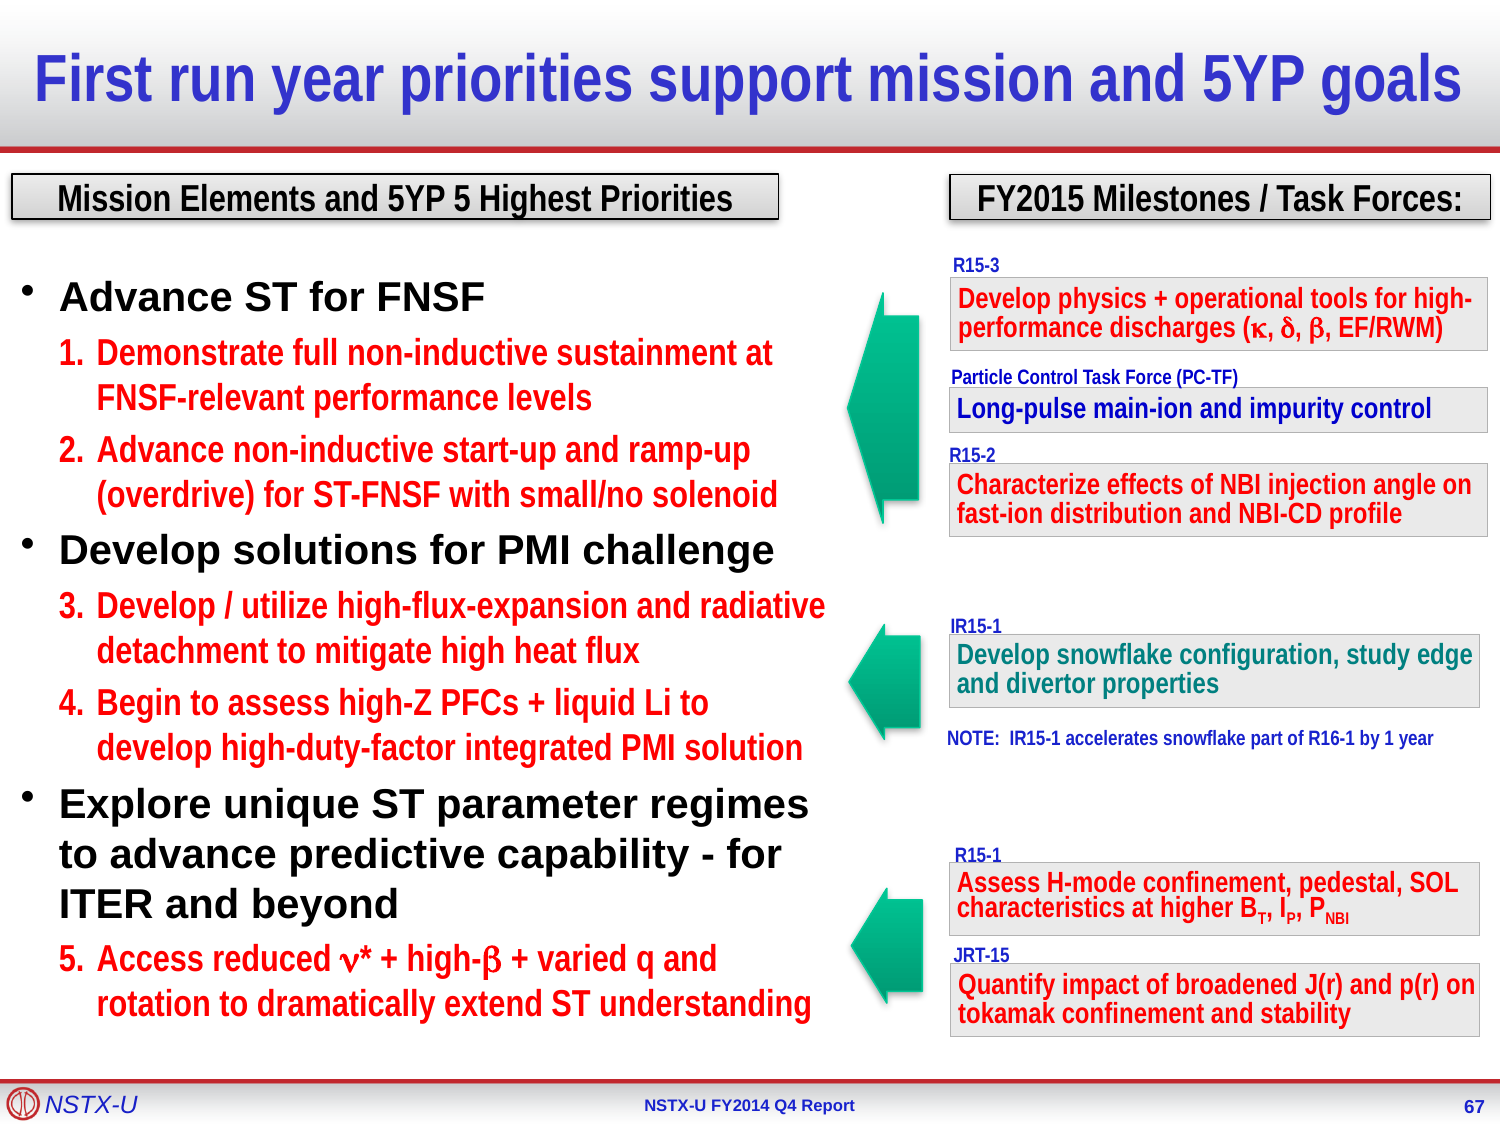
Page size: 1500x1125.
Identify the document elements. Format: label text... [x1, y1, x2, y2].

text_box [846, 292, 920, 524]
text_box [850, 887, 924, 1004]
text_box FY2015 Milestones / Task Forces: [949, 174, 1491, 220]
text_box Assess H-mode confinement, pedestal, SOL characteristics at higher BT, IP, PNBI [949, 862, 1480, 936]
text_box Advance ST for FNSF Demonstrate full non-inductive sustainment at FNSF-relevant performance levels Advance non-inductive start-up and ramp-up (overdrive) for ST-FNSF with small/no solenoid Develop solutions for PMI challenge Develop / utilize high-flux-expansion and radiative detachment to mitigate high heat flux Begin to assess high-Z PFCs + liquid Li to develop high-duty-factor integrated PMI solution Explore unique ST parameter regimes to advance predictive capability - for ITER and beyond Access reduced n* + high-b + varied q and rotation to dramatically extend ST understanding [5, 262, 841, 1061]
picture [0, 1079, 1500, 1125]
text_box Long-pulse main-ion and impurity control [949, 387, 1488, 432]
text_box R15-1 [954, 837, 1019, 867]
text_box Develop physics + operational tools for high-performance discharges (k, d, b, EF/RWM) [950, 277, 1488, 351]
text_box [848, 623, 921, 741]
text_box Characterize effects of NBI injection angle on fast-ion distribution and NBI-CD profile [949, 463, 1488, 537]
text_box Develop snowflake configuration, study edge and divertor properties [949, 633, 1480, 708]
text_box NOTE: IR15-1 accelerates snowflake part of R16-1 by 1 year [947, 720, 1480, 750]
text_box R15-2 [949, 437, 1014, 467]
text_box IR15-1 [950, 608, 1031, 638]
text_box Mission Elements and 5YP 5 Highest Priorities [11, 173, 779, 220]
text_box JRT-15 [953, 937, 1037, 967]
text_box Particle Control Task Force (PC-TF) [951, 359, 1297, 389]
text_box First run year priorities support mission and 5YP goals [0, 0, 1500, 150]
text_box Quantify impact of broadened J(r) and p(r) on tokamak confinement and stability [950, 963, 1480, 1037]
text_box R15-3 [953, 247, 1017, 277]
